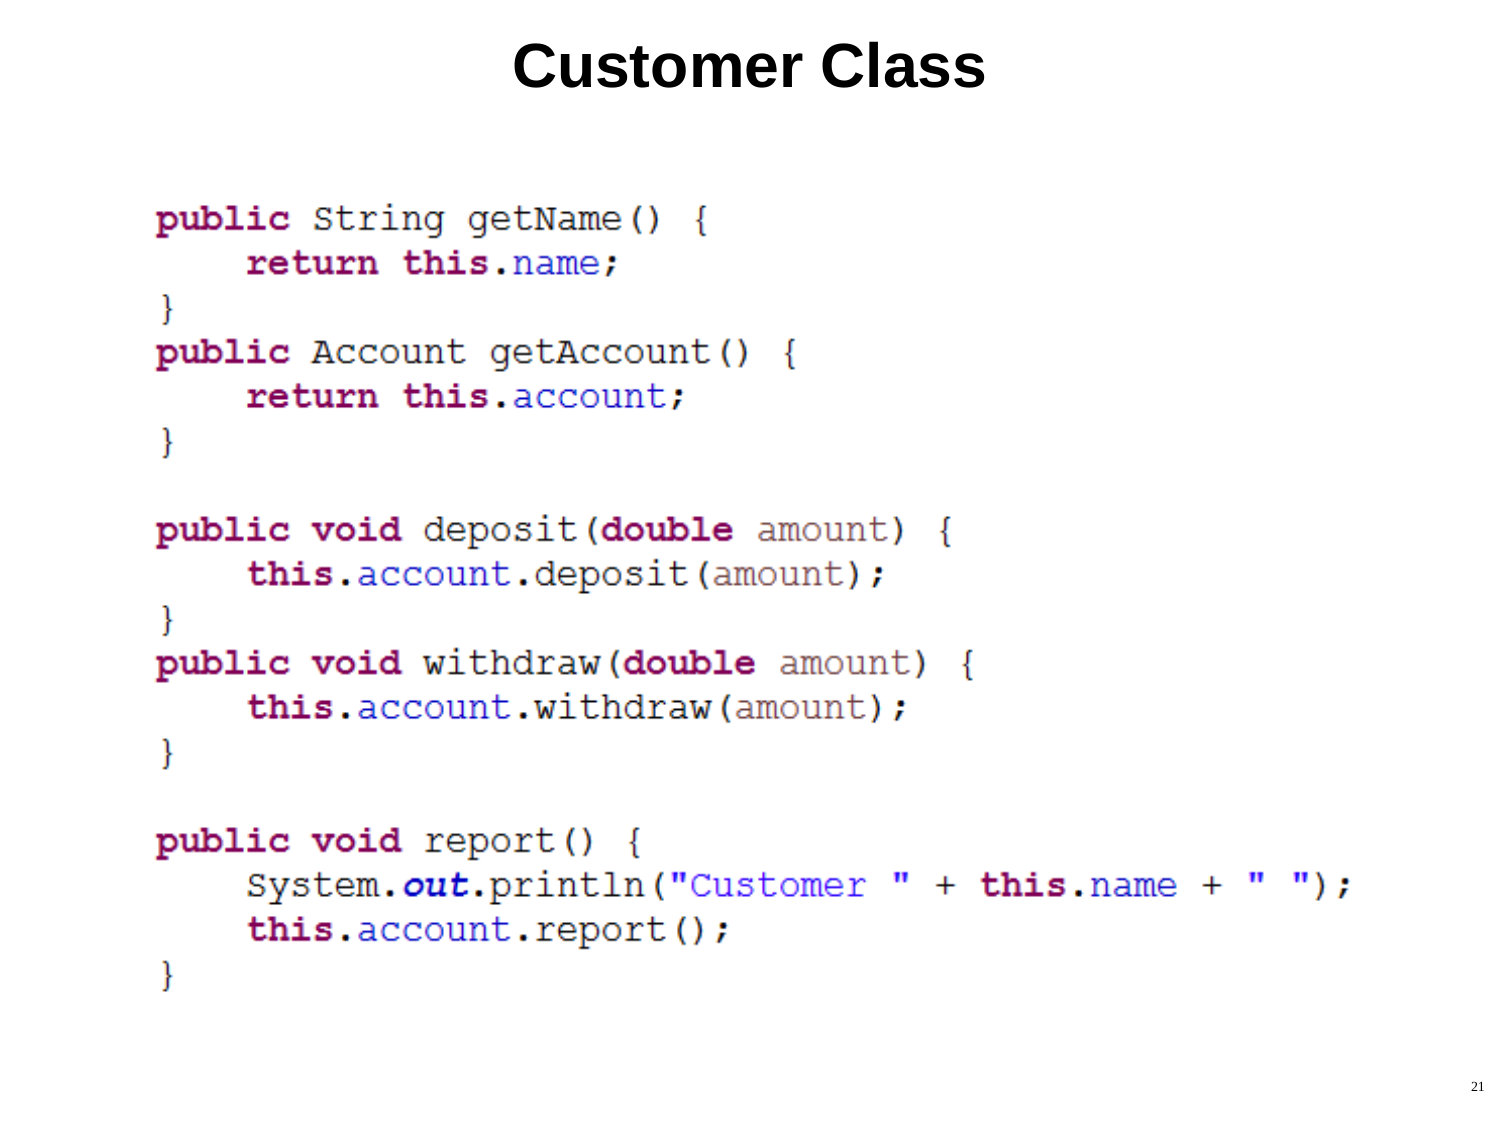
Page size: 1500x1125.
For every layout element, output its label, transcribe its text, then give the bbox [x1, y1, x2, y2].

picture [141, 195, 1399, 1012]
title Customer Class [0, 0, 1500, 126]
slide_number 21 [1186, 1069, 1500, 1125]
